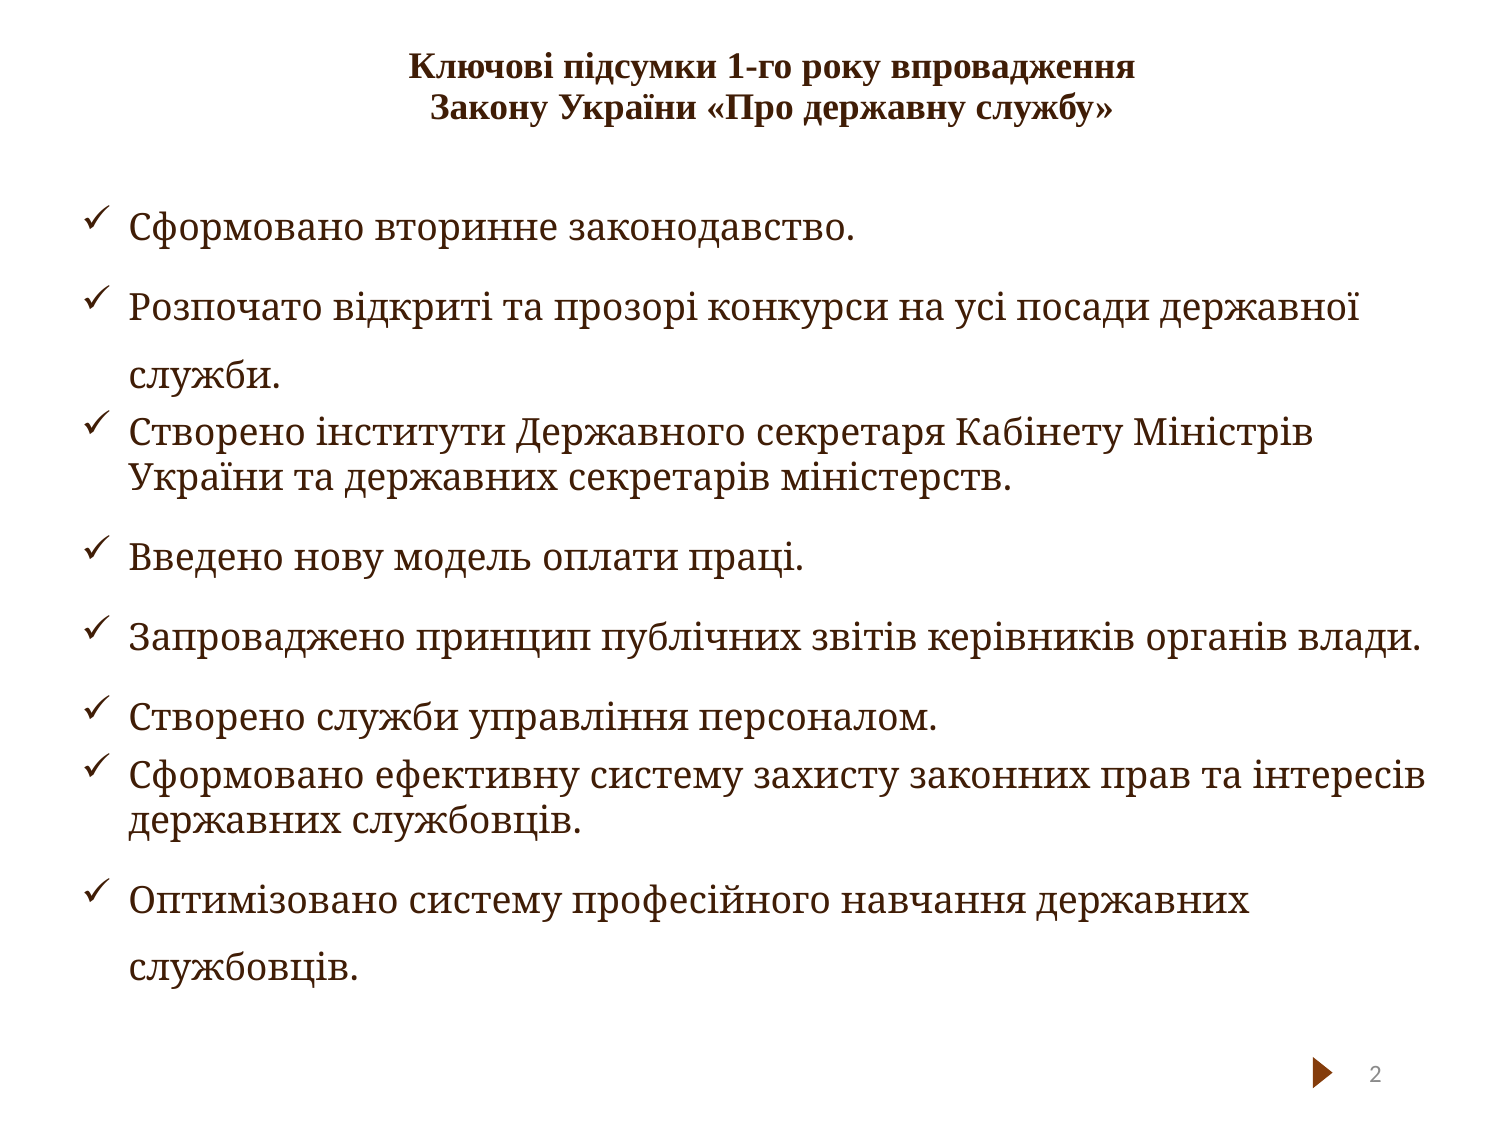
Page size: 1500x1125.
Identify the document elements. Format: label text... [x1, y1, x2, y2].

text_box Сформовано вторинне законодавство. Розпочато відкриті та прозорі конкурси на усі посади державної служби. Створено інститути Державного секретаря Кабінету Міністрів України та державних секретарів міністерств. Введено нову модель оплати праці. Запроваджено принцип публічних звітів керівників органів влади. Створено служби управління персоналом. Сформовано ефективну систему захисту законних прав та інтересів державних службовців. Оптимізовано систему професійного навчання державних службовців. [65, 214, 1479, 954]
slide_number 2 [1059, 1042, 1397, 1103]
title Ключові підсумки 1-го року впровадження Закону України «Про державну службу» [109, 44, 1436, 129]
